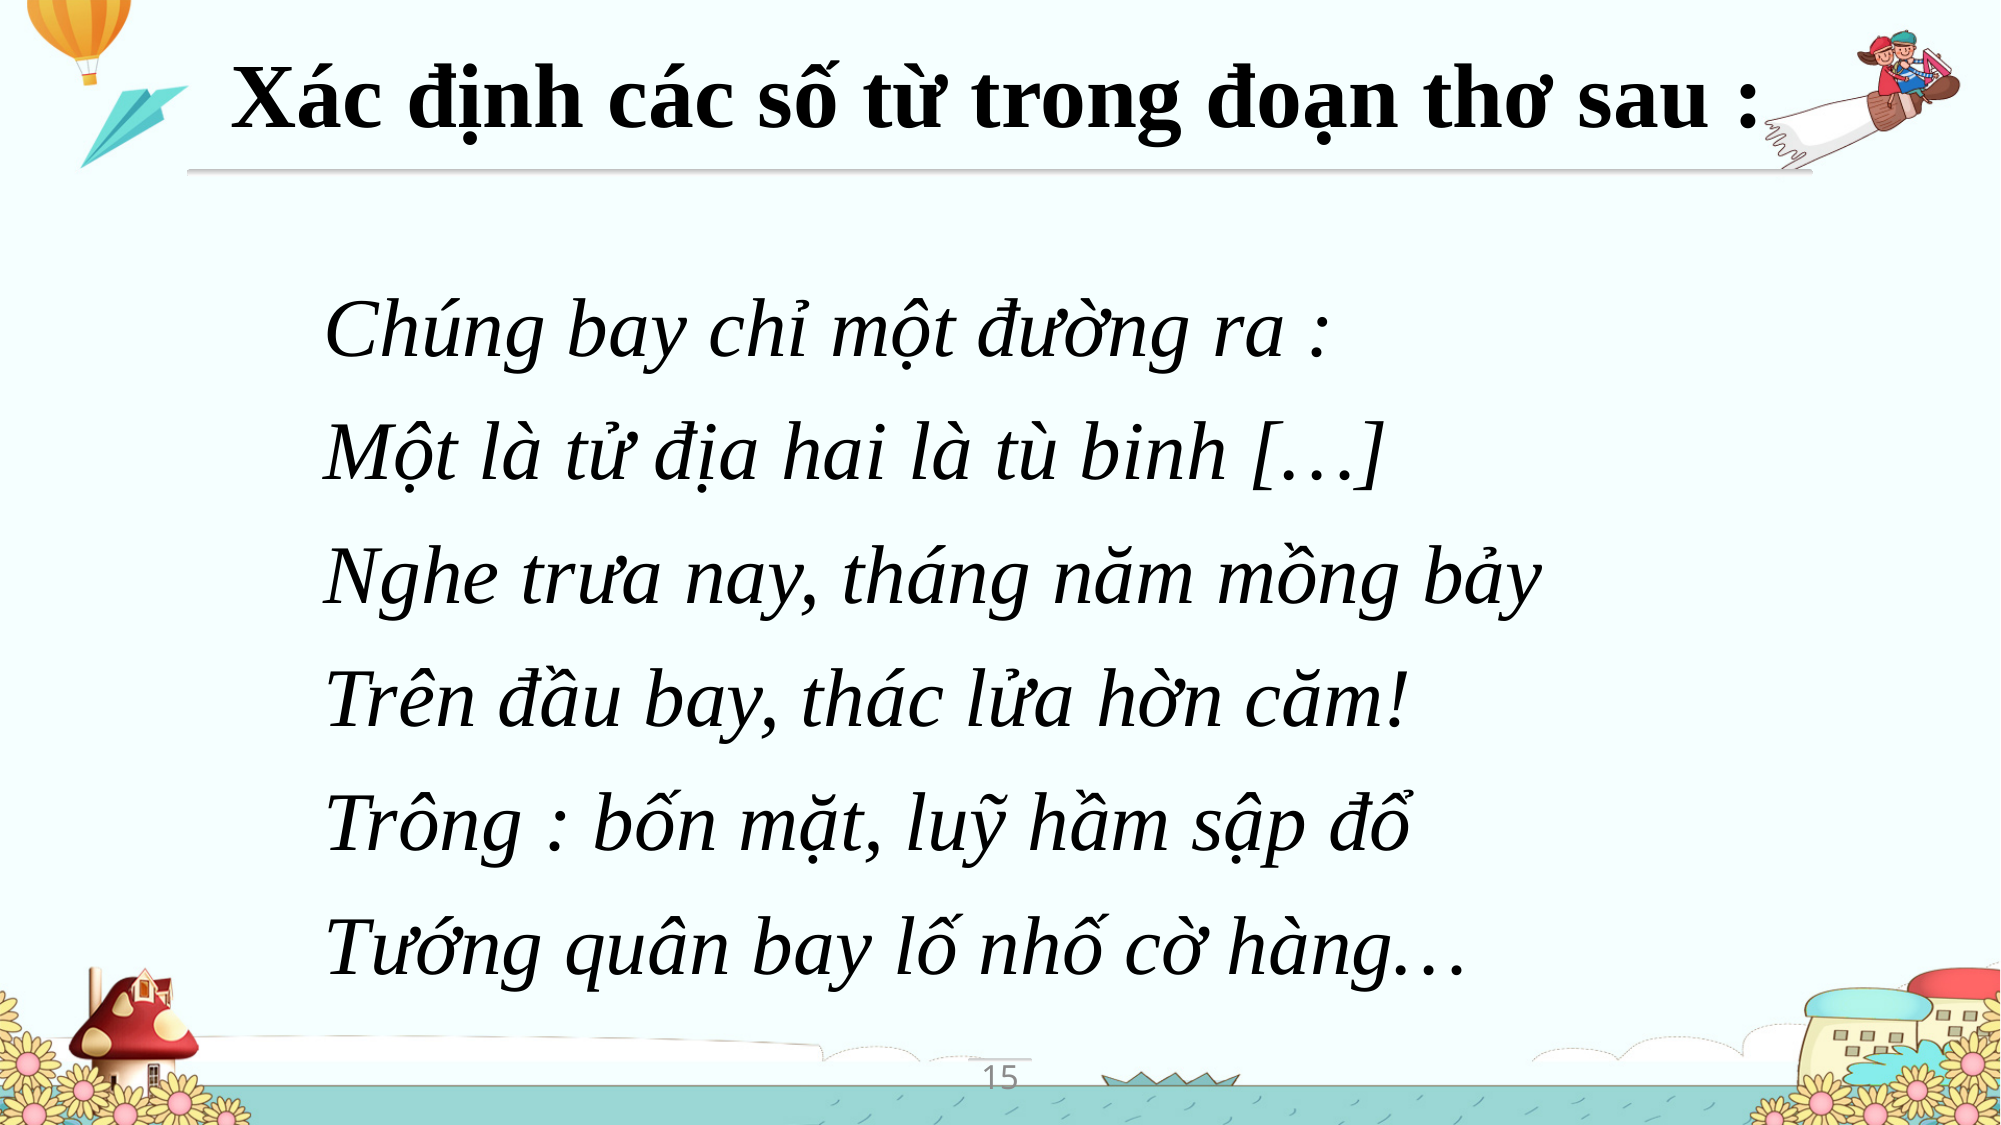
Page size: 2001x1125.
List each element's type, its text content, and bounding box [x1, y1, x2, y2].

text_box Xác định các số từ trong đoạn thơ sau : [215, 21, 1848, 154]
text_box Chúng bay chỉ một đường ra : Một là tử địa hai là tù binh […] Nghe trưa nay, tháng năm mồng bảy Trên đầu bay, thác lửa hờn căm! Trông : bốn mặt, luỹ hầm sập đổ Tướng quân bay lố nhố cờ hàng… [309, 258, 1598, 999]
picture [0, 0, 2001, 1125]
slide_number 15 [766, 1049, 1234, 1110]
